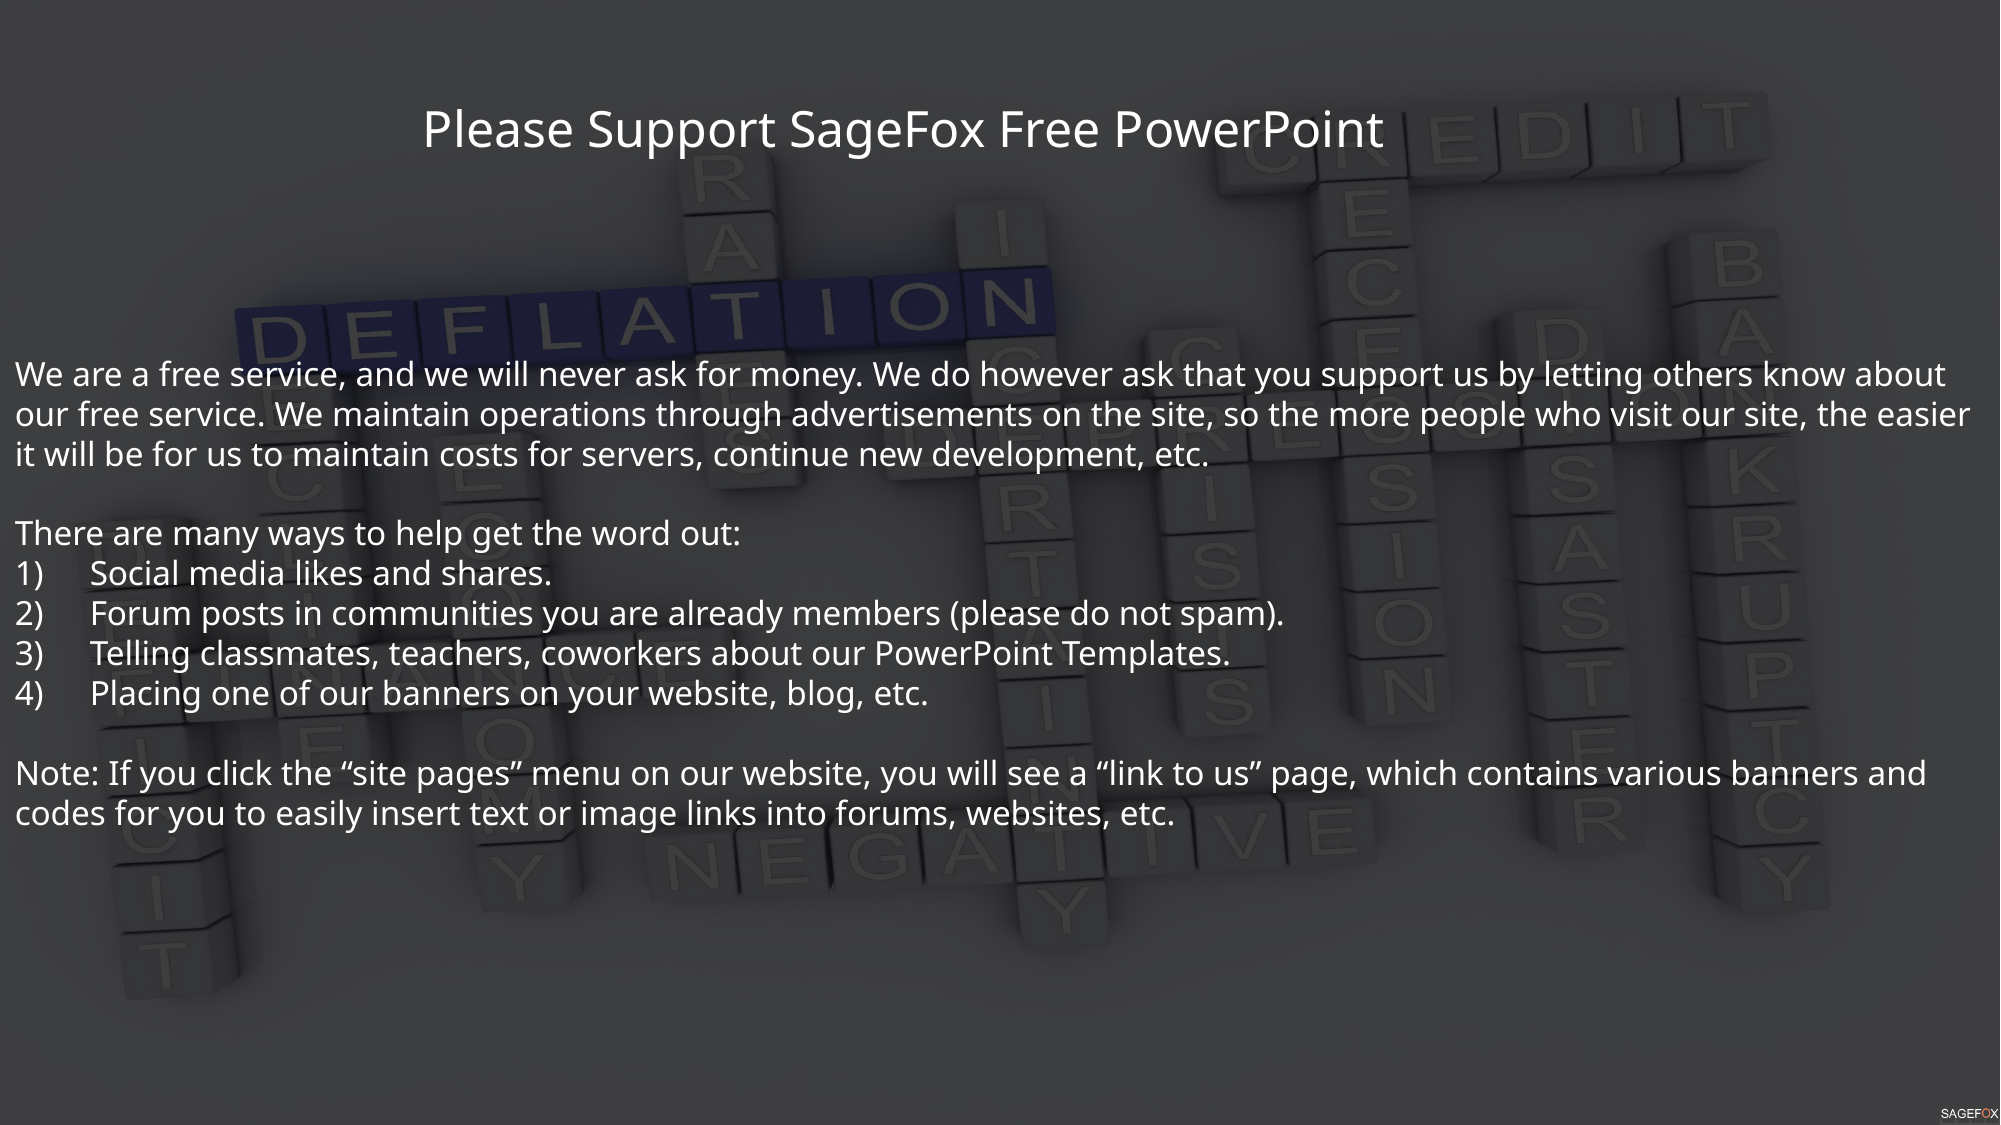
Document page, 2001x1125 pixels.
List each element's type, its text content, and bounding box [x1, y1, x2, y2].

text_box We are a free service, and we will never ask for money. We do however ask that you support us by letting others know about our free service. We maintain operations through advertisements on the site, so the more people who visit our site, the easier it will be for us to maintain costs for servers, continue new development, etc. There are many ways to help get the word out: Social media likes and shares. Forum posts in communities you are already members (please do not spam). Telling classmates, teachers, coworkers about our PowerPoint Templates. Placing one of our banners on your website, blog, etc. Note: If you click the “site pages” menu on our website, you will see a “link to us” page, which contains various banners and codes for you to easily insert text or image links into forums, websites, etc. [0, 0, 2000, 1125]
title Please Support SageFox Free PowerPoint [363, 72, 1444, 190]
